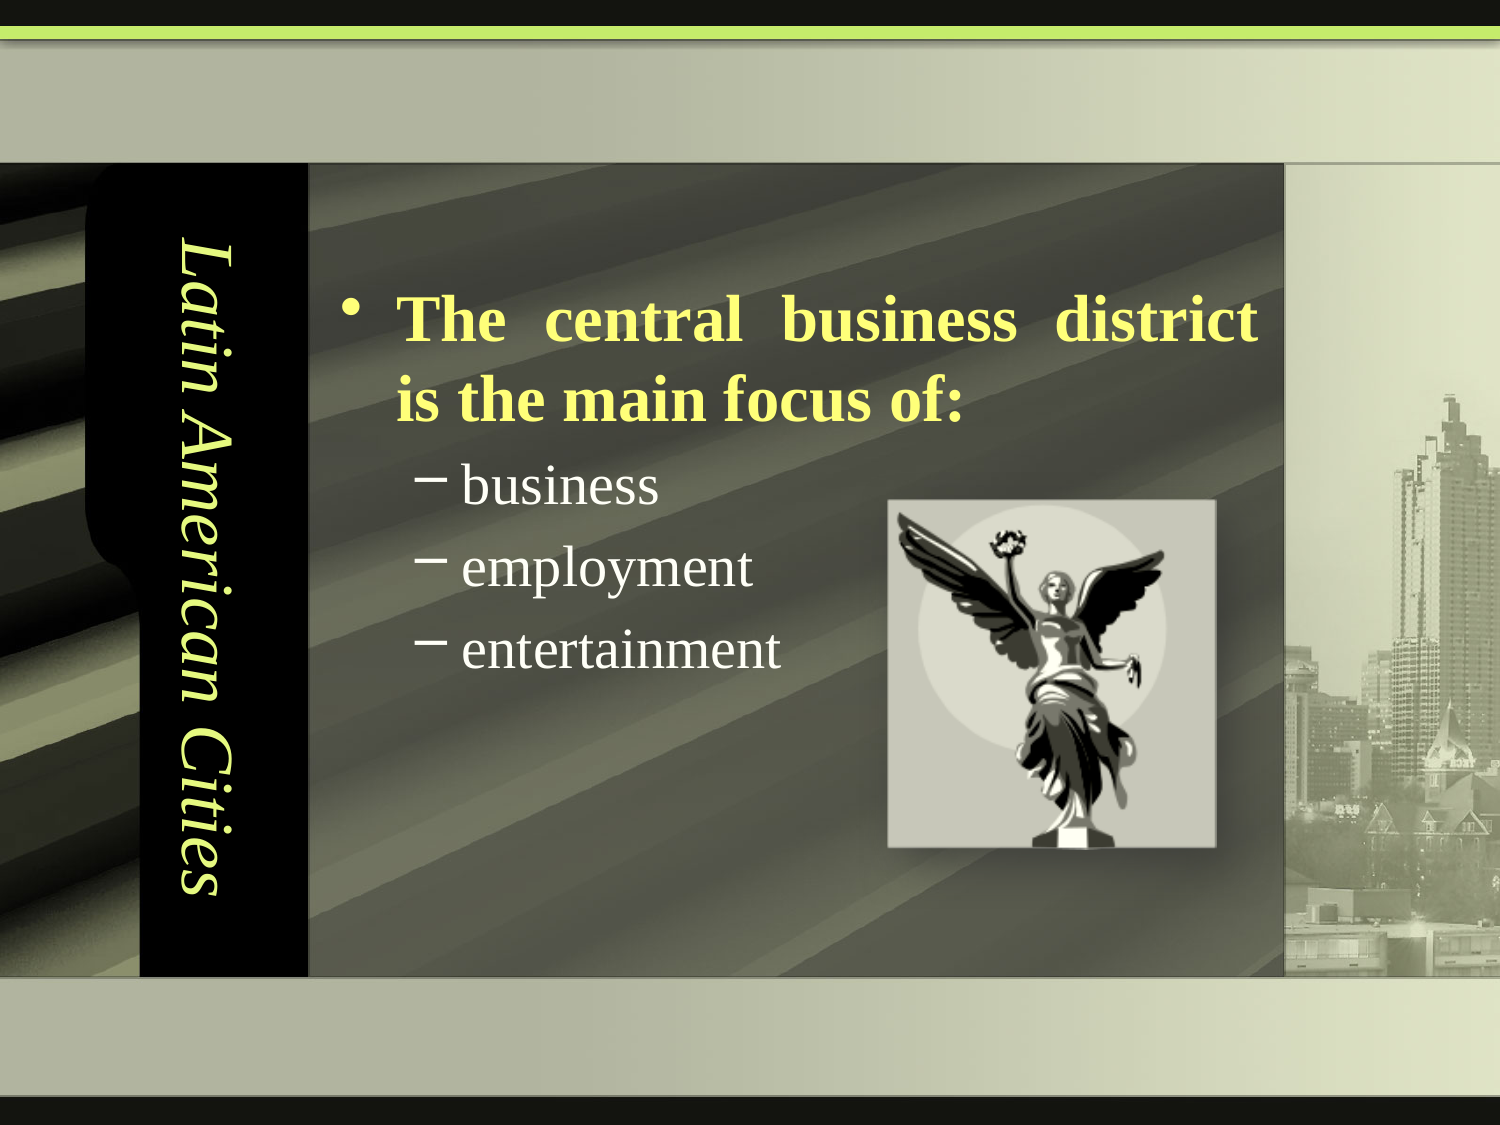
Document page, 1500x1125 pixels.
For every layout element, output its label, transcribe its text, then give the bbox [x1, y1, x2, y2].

list The central business district is the main focus of: business employment entertainment [324, 187, 1276, 963]
title Latin American Cities [124, 162, 301, 976]
picture [0, 0, 1500, 1125]
